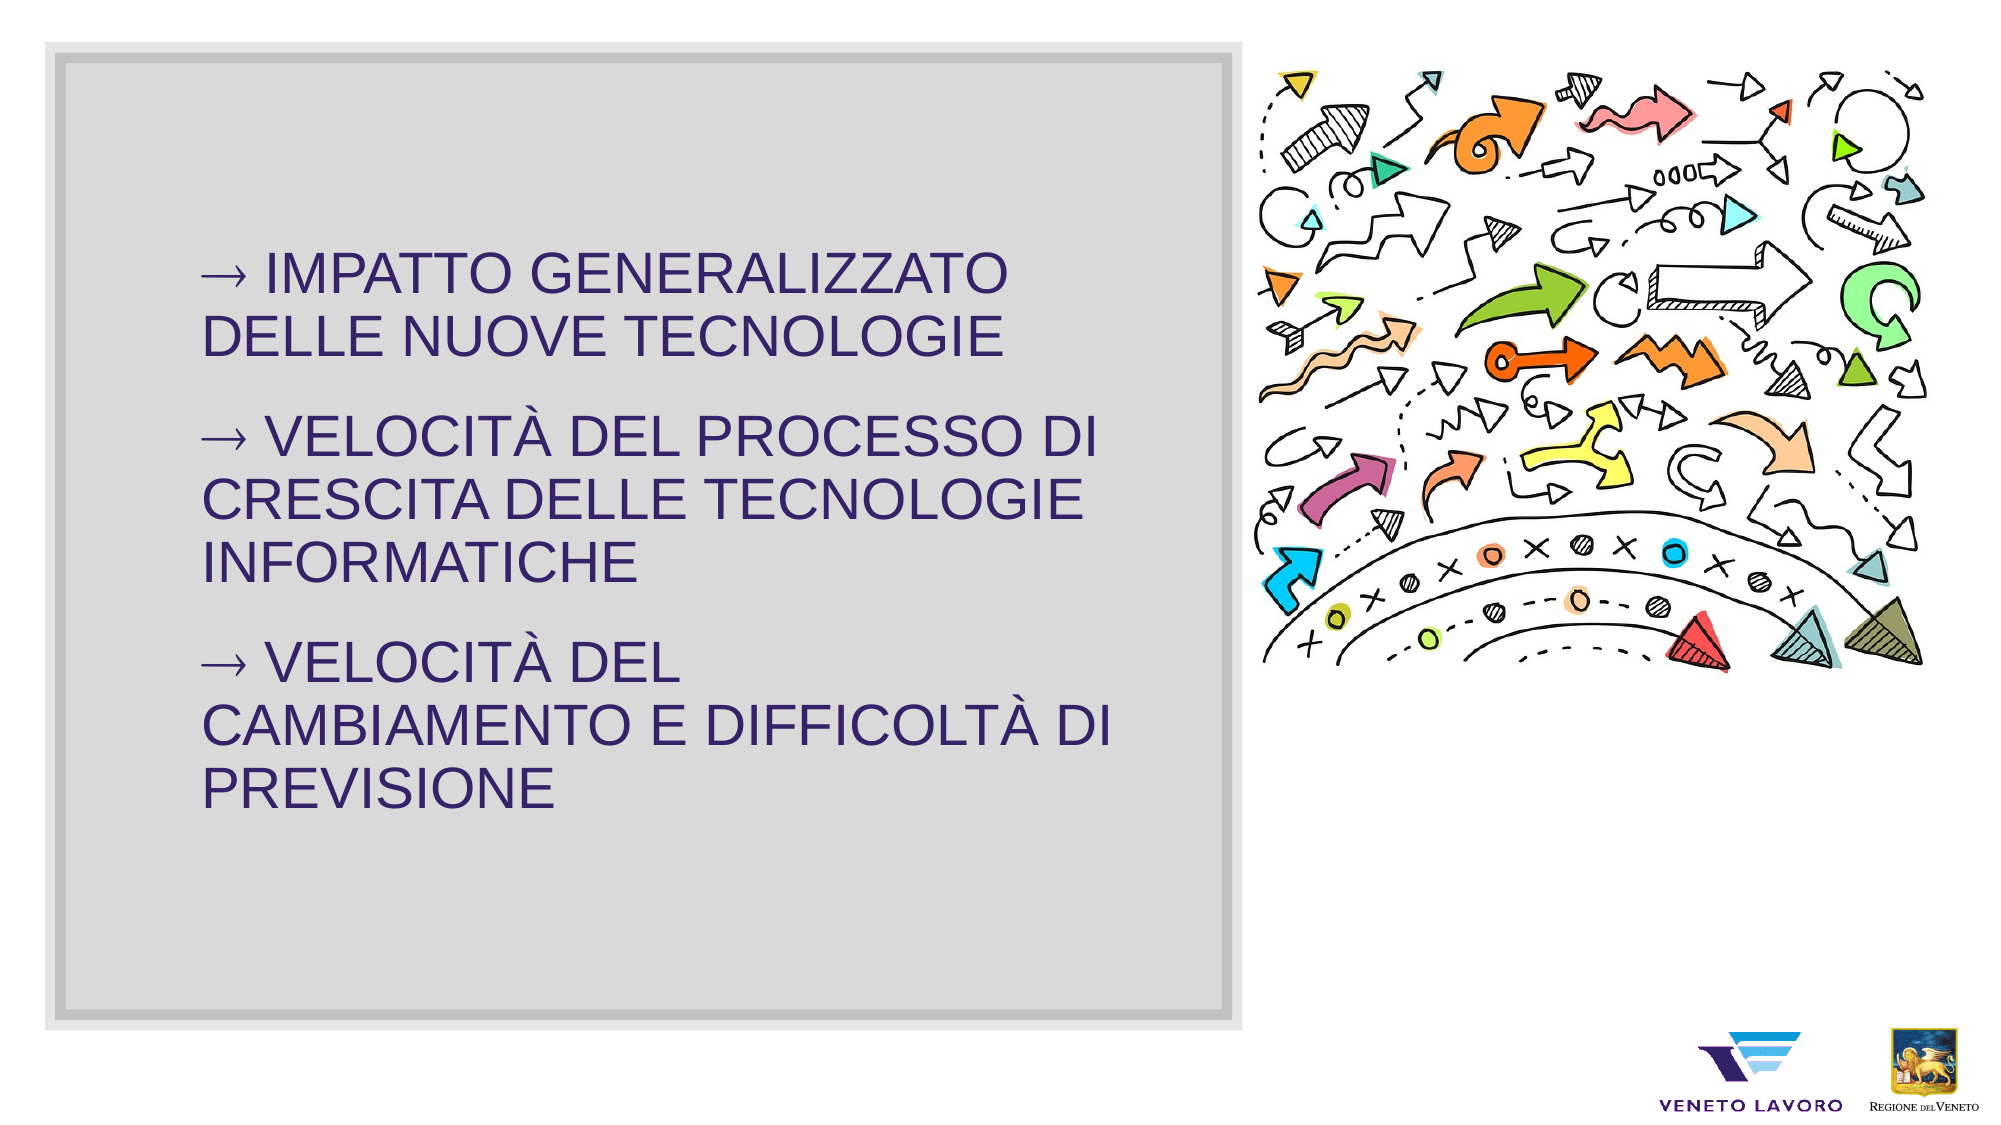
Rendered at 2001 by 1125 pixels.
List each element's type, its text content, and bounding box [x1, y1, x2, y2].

picture [1850, 1018, 1993, 1117]
list  IMPATTO GENERALIZZATO DELLE NUOVE TECNOLOGIE  VELOCITÀ DEL PROCESSO DI CRESCITA DELLE TECNOLOGIE INFORMATICHE  VELOCITÀ DEL CAMBIAMENTO E DIFFICOLTÀ DI PREVISIONE [83, 235, 1134, 973]
picture [1658, 1031, 1842, 1112]
picture [1247, 59, 1933, 680]
text_box [54, 52, 1233, 1021]
